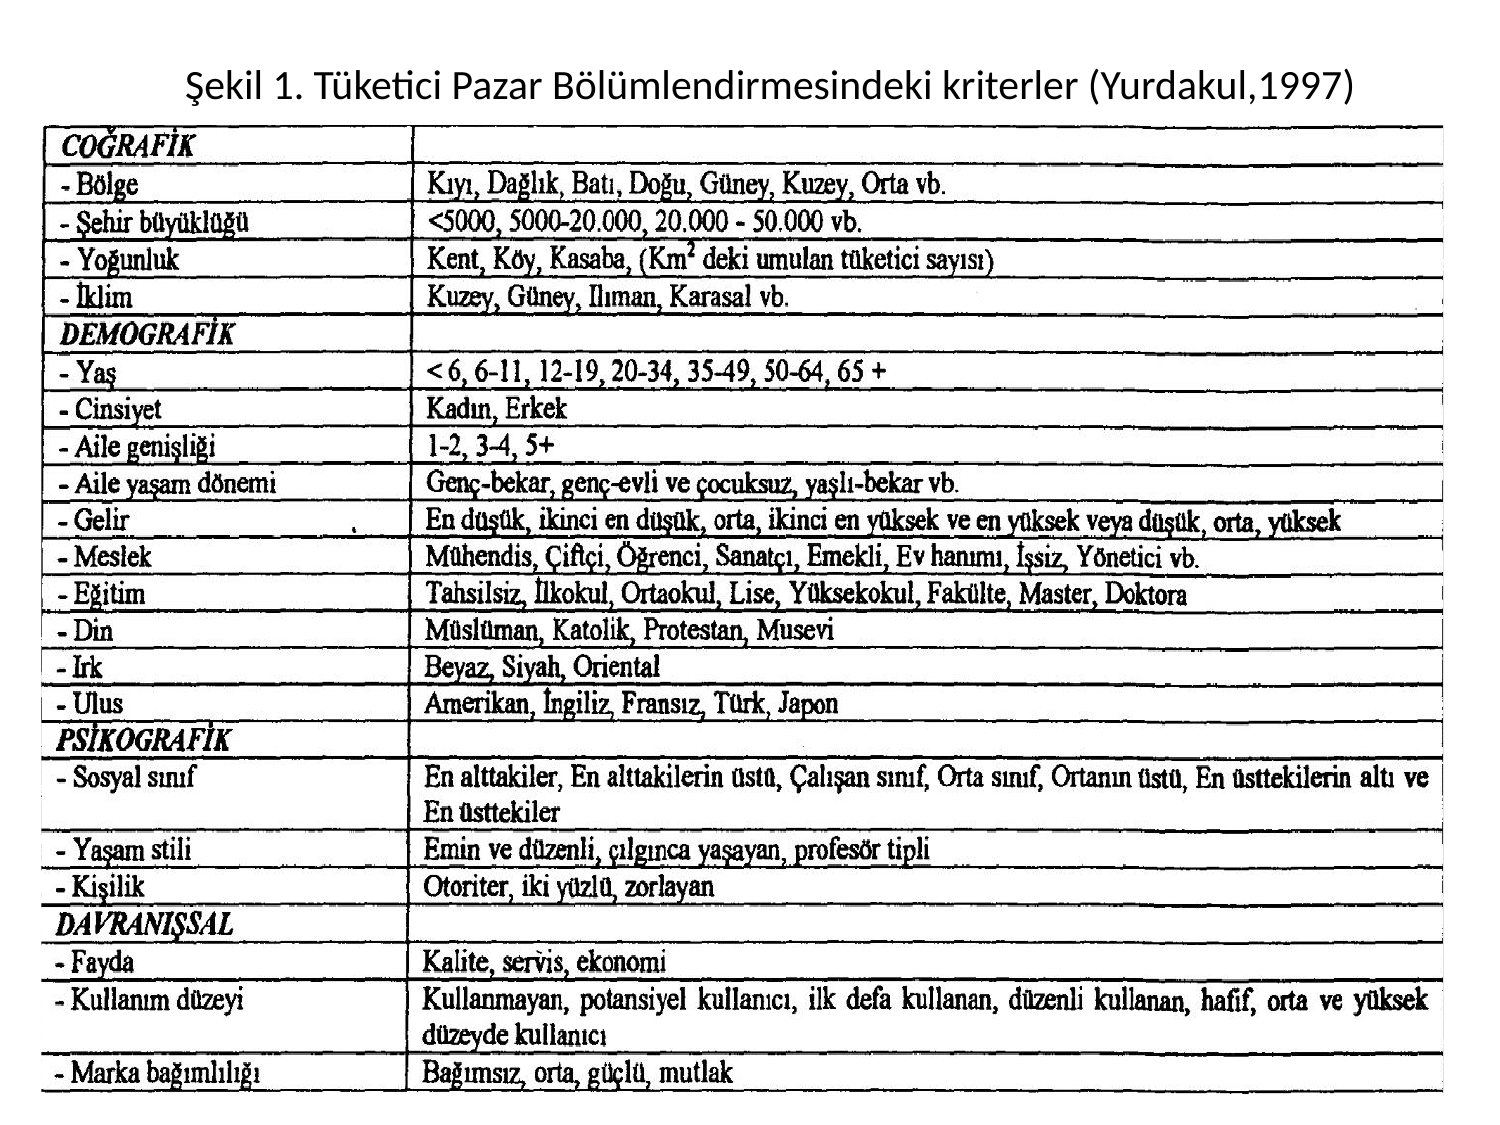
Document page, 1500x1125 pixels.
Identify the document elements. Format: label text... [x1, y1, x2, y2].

picture [41, 125, 1444, 1095]
title Şekil 1. Tüketici Pazar Bölümlendirmesindeki kriterler (Yurdakul,1997) [41, 43, 1500, 173]
